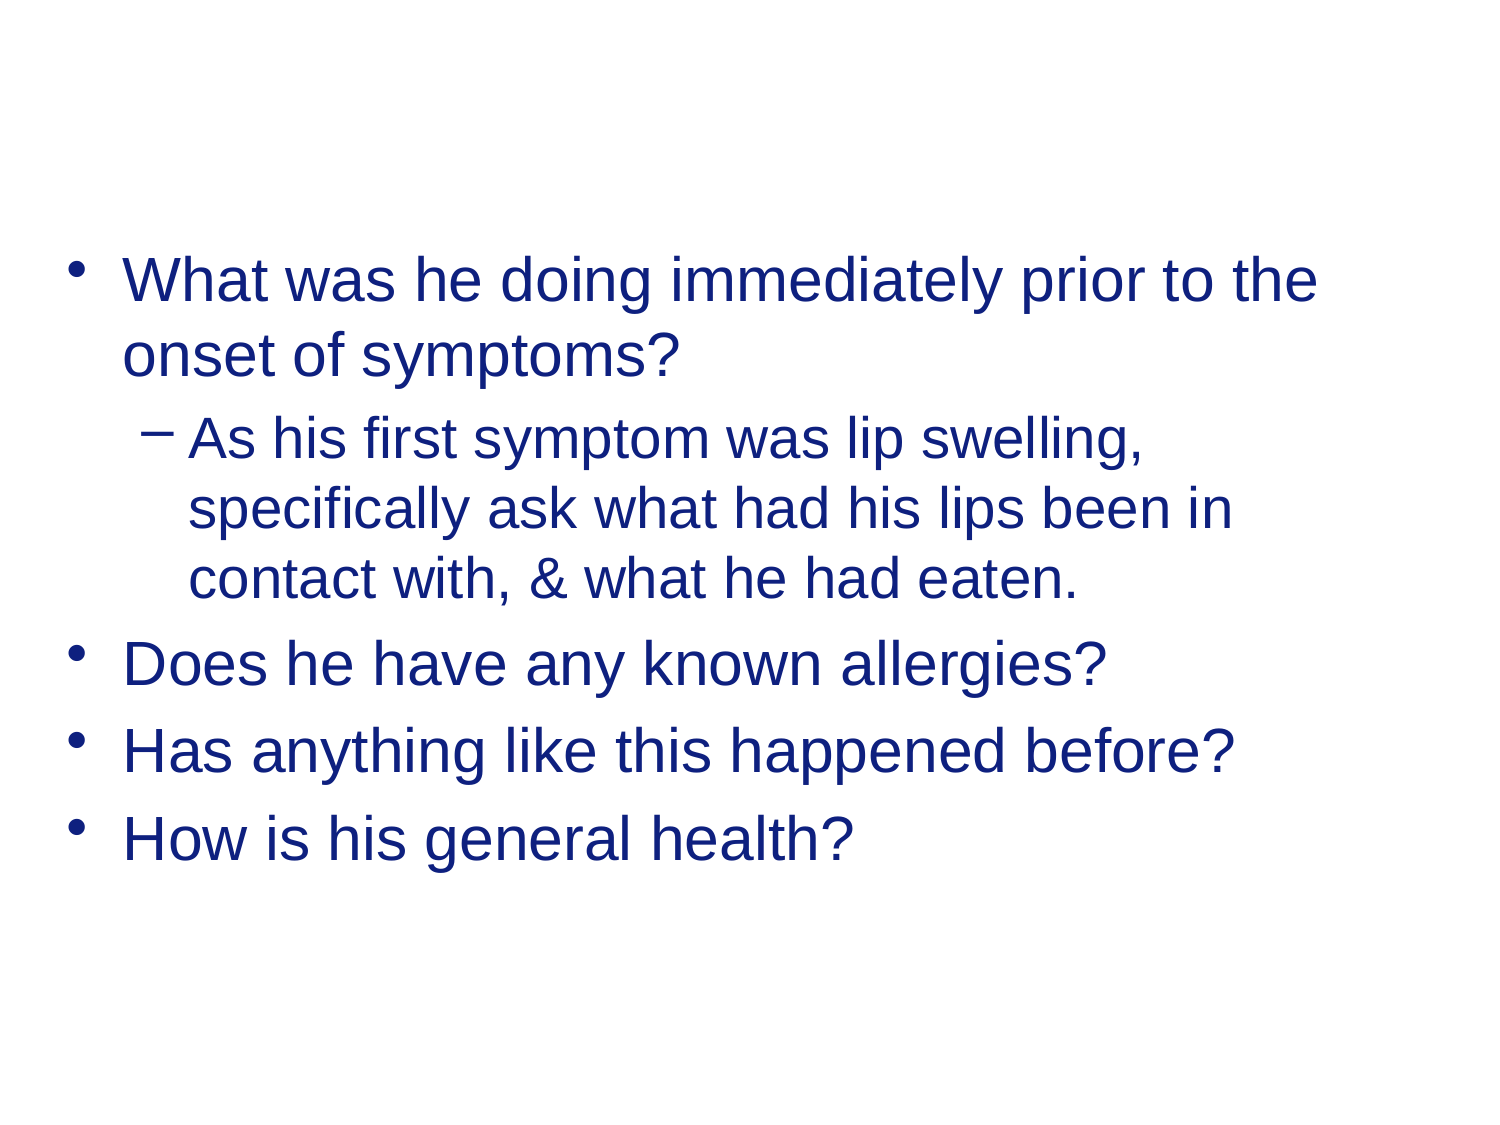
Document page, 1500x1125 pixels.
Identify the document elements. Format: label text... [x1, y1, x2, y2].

list What was he doing immediately prior to the onset of symptoms? As his first symptom was lip swelling, specifically ask what had his lips been in contact with, & what he had eaten. Does he have any known allergies? Has anything like this happened before? How is his general health? [51, 230, 1412, 1024]
